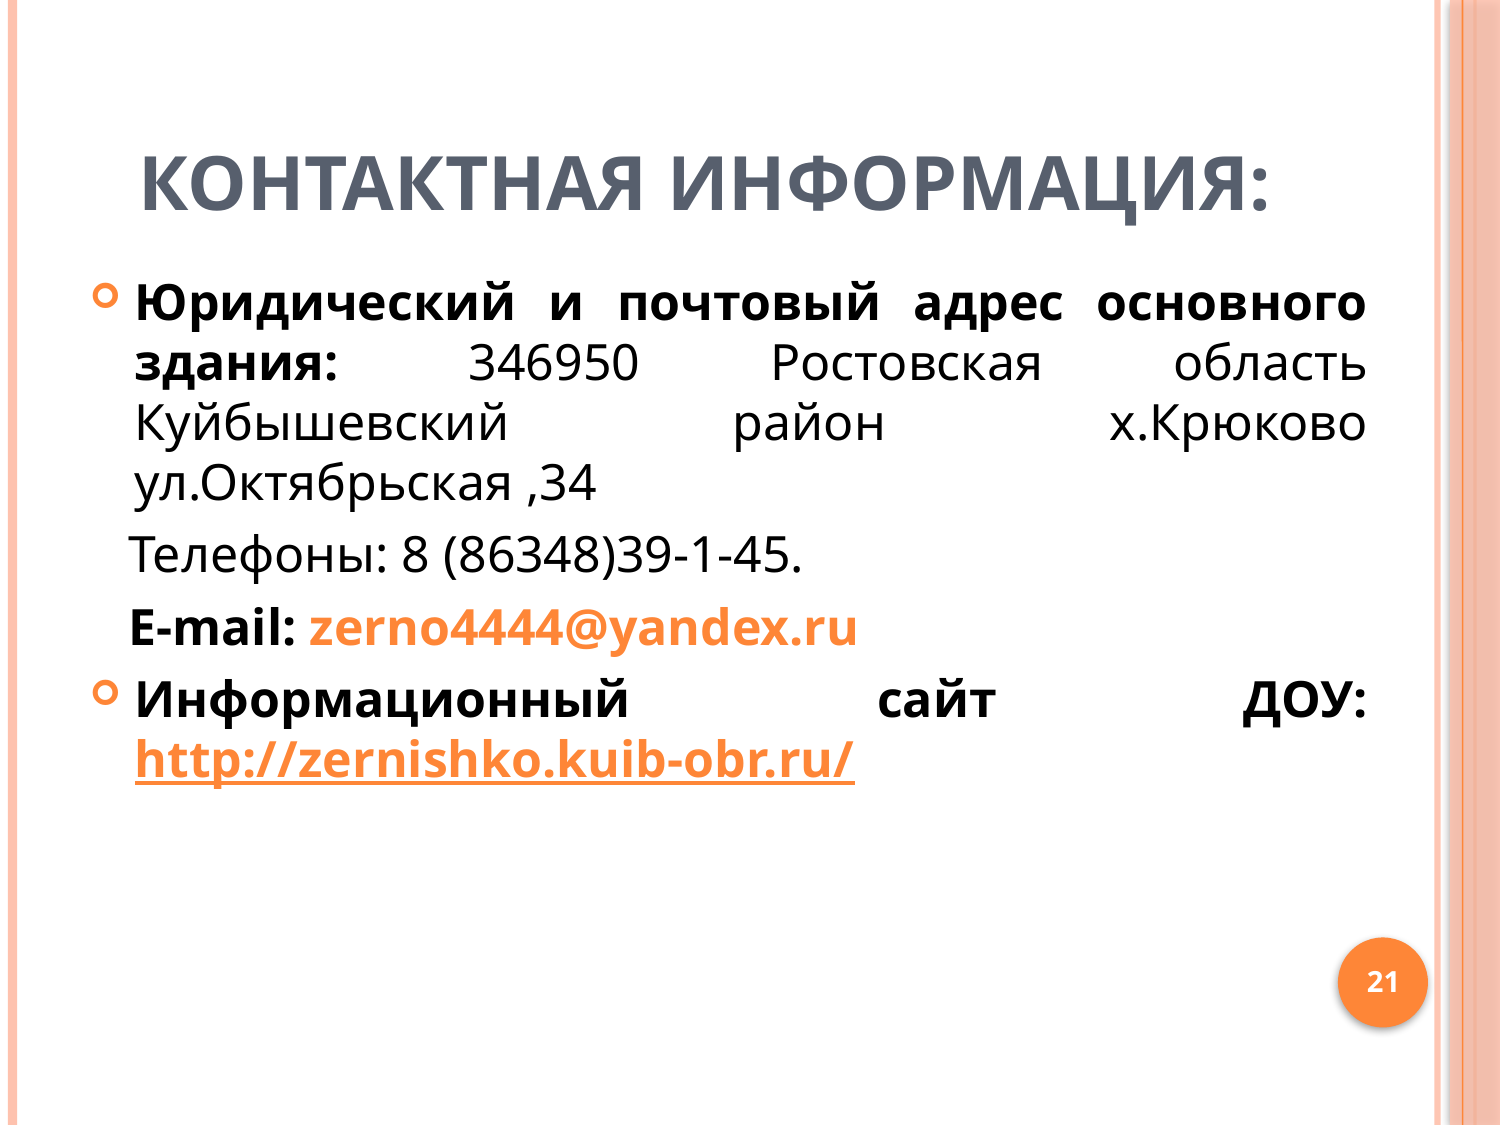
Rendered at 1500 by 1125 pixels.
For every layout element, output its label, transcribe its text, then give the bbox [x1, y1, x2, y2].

title Контактная информация: [75, 45, 1336, 233]
slide_number 21 [1333, 940, 1434, 1027]
list Юридический и почтовый адрес основного здания: 346950 Ростовская область Куйбышевский район х.Крюково ул.Октябрьская ,34 Телефоны: 8 (86348)39-1-45. E-mail: zerno4444@yandex.ru Информационный сайт ДОУ: http://zernishko.kuib-obr.ru/ [75, 262, 1383, 1062]
